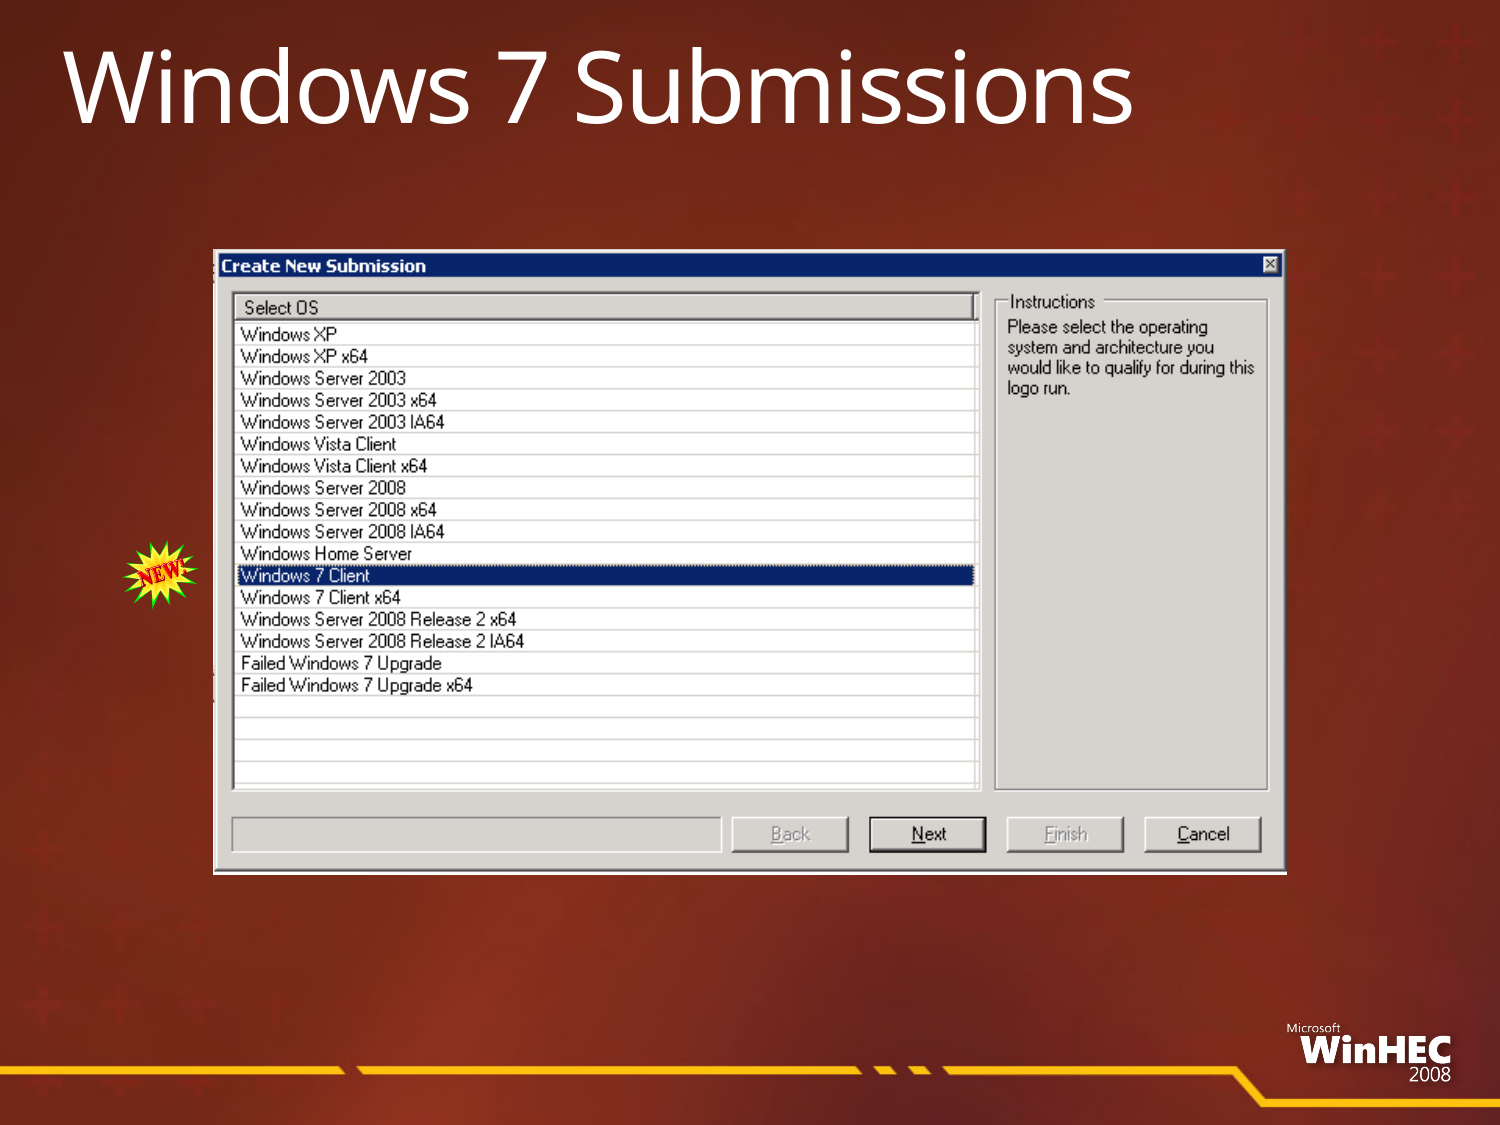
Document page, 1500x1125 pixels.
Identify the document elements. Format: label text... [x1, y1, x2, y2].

title Windows 7 Submissions [62, 37, 1438, 147]
picture [0, 0, 1500, 1125]
